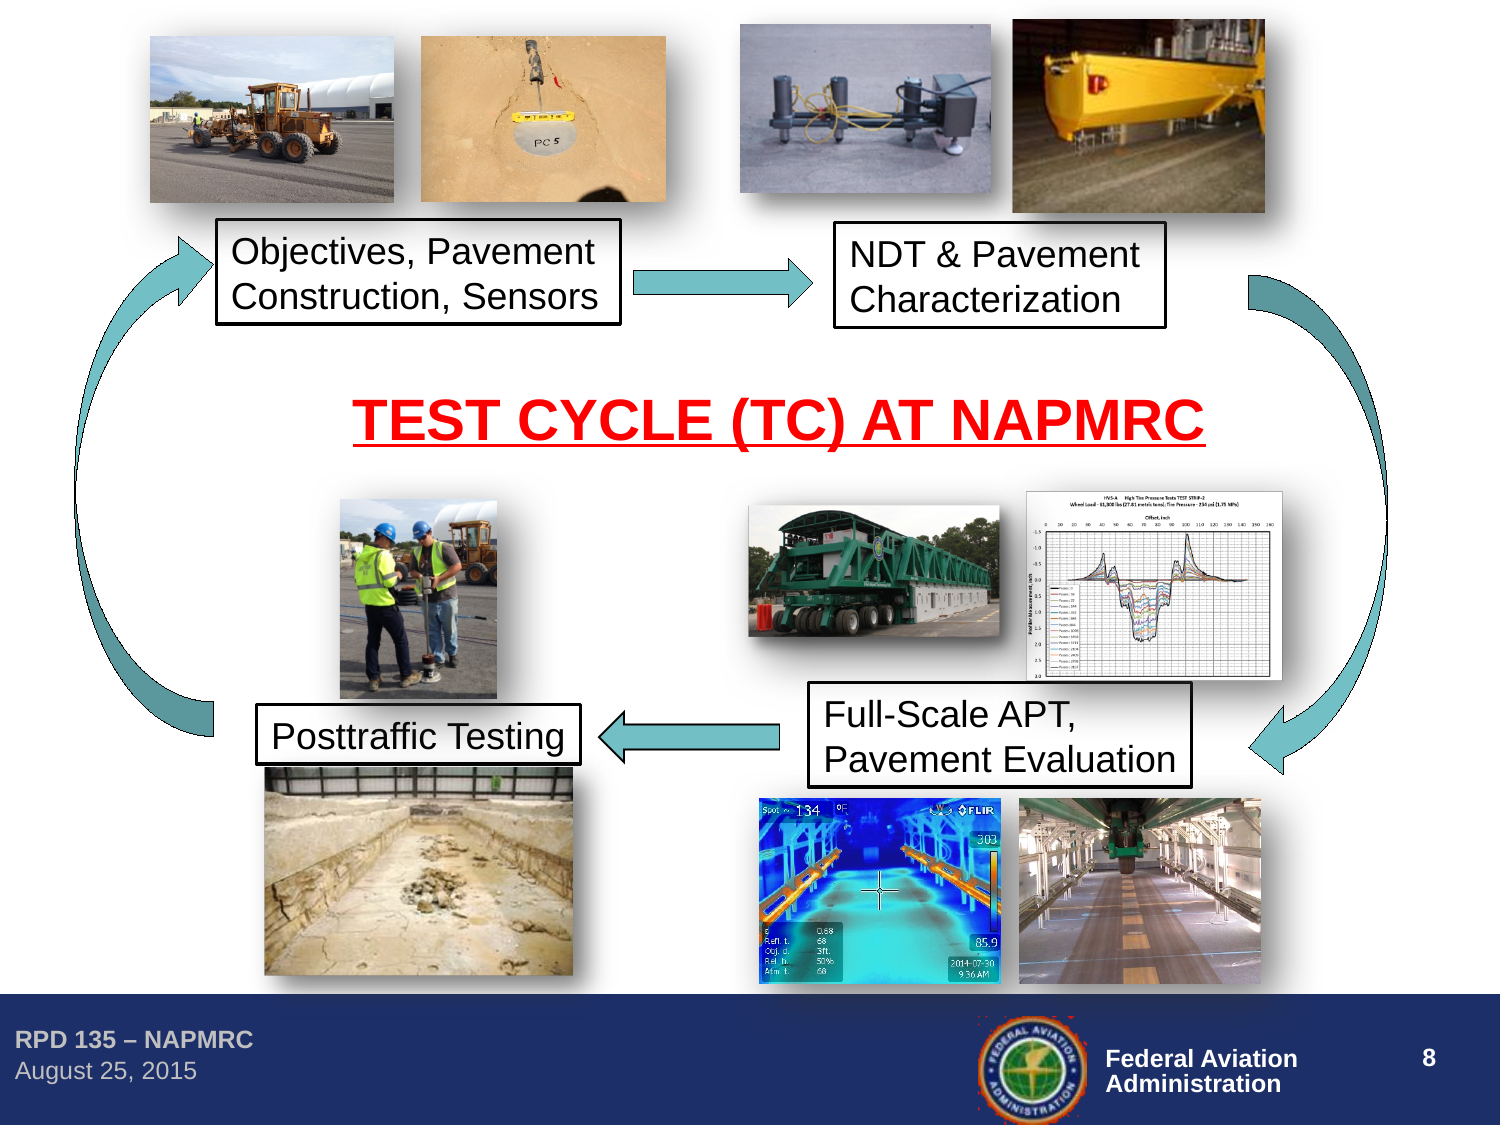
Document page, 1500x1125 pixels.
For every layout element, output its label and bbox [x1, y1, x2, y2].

picture [978, 1026, 1087, 1125]
text_box [74, 0, 1388, 1026]
